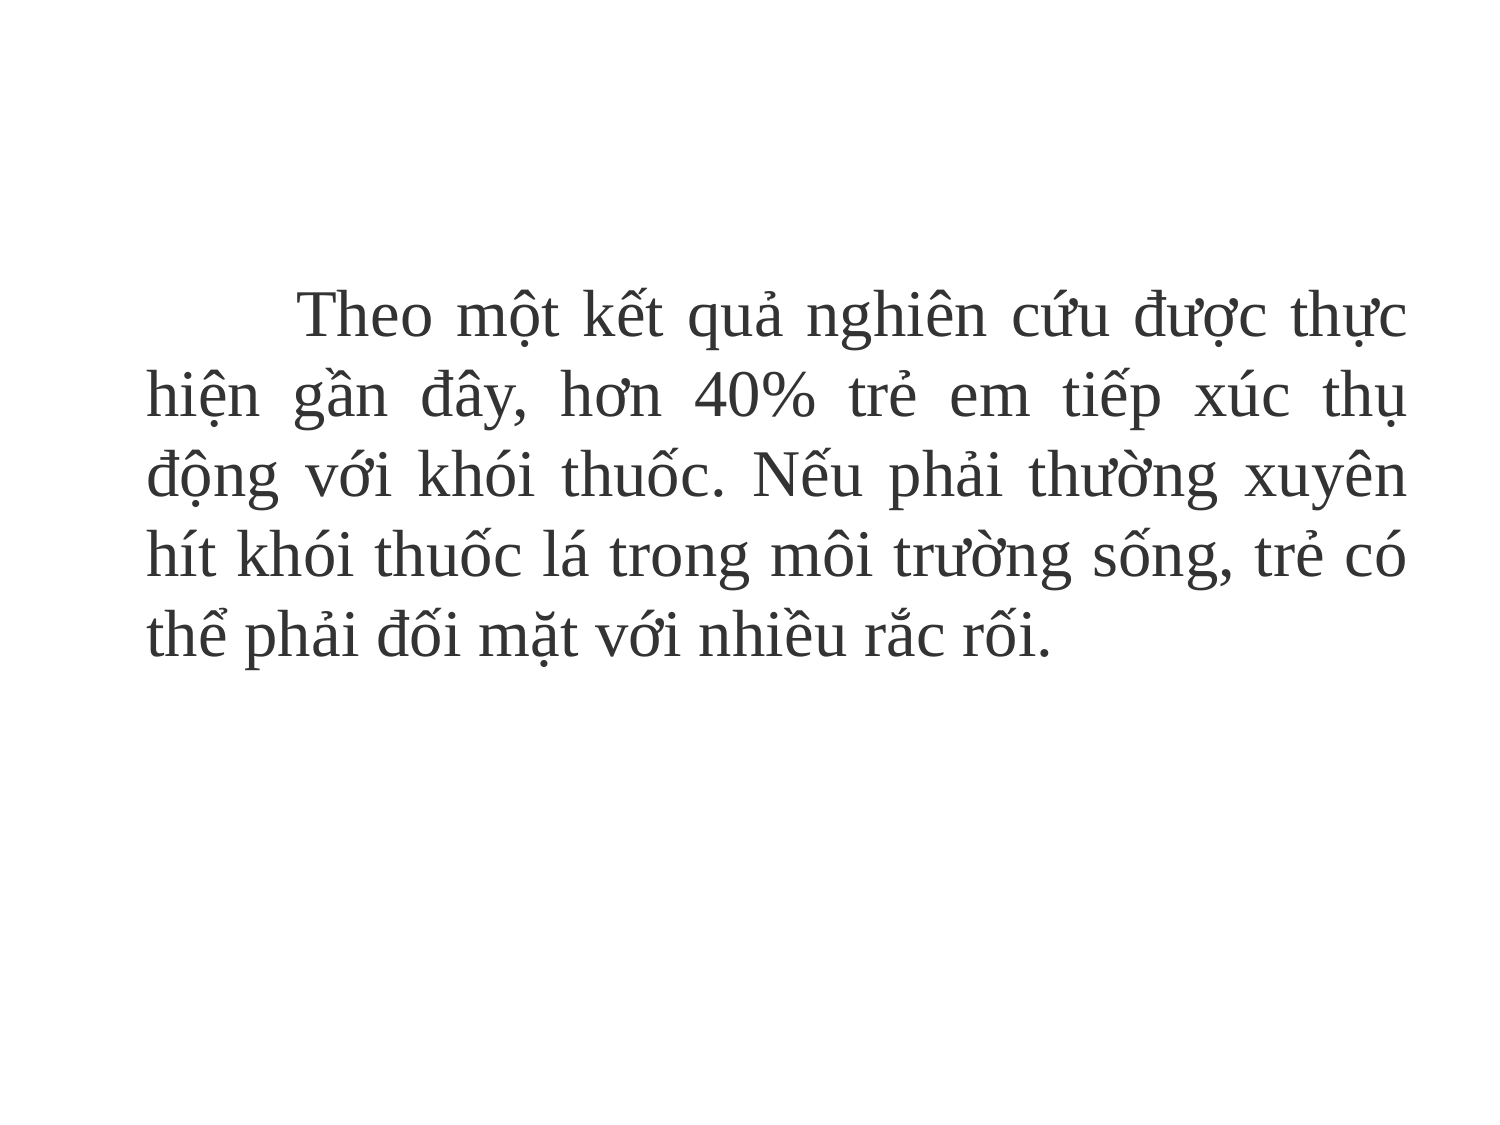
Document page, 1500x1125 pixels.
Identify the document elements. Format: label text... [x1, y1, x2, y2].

list Theo một kết quả nghiên cứu được thực hiện gần đây, hơn 40% trẻ em tiếp xúc thụ động với khói thuốc. Nếu phải thường xuyên hít khói thuốc lá trong môi trường sống, trẻ có thể phải đối mặt với nhiều rắc rối. [75, 262, 1425, 1005]
